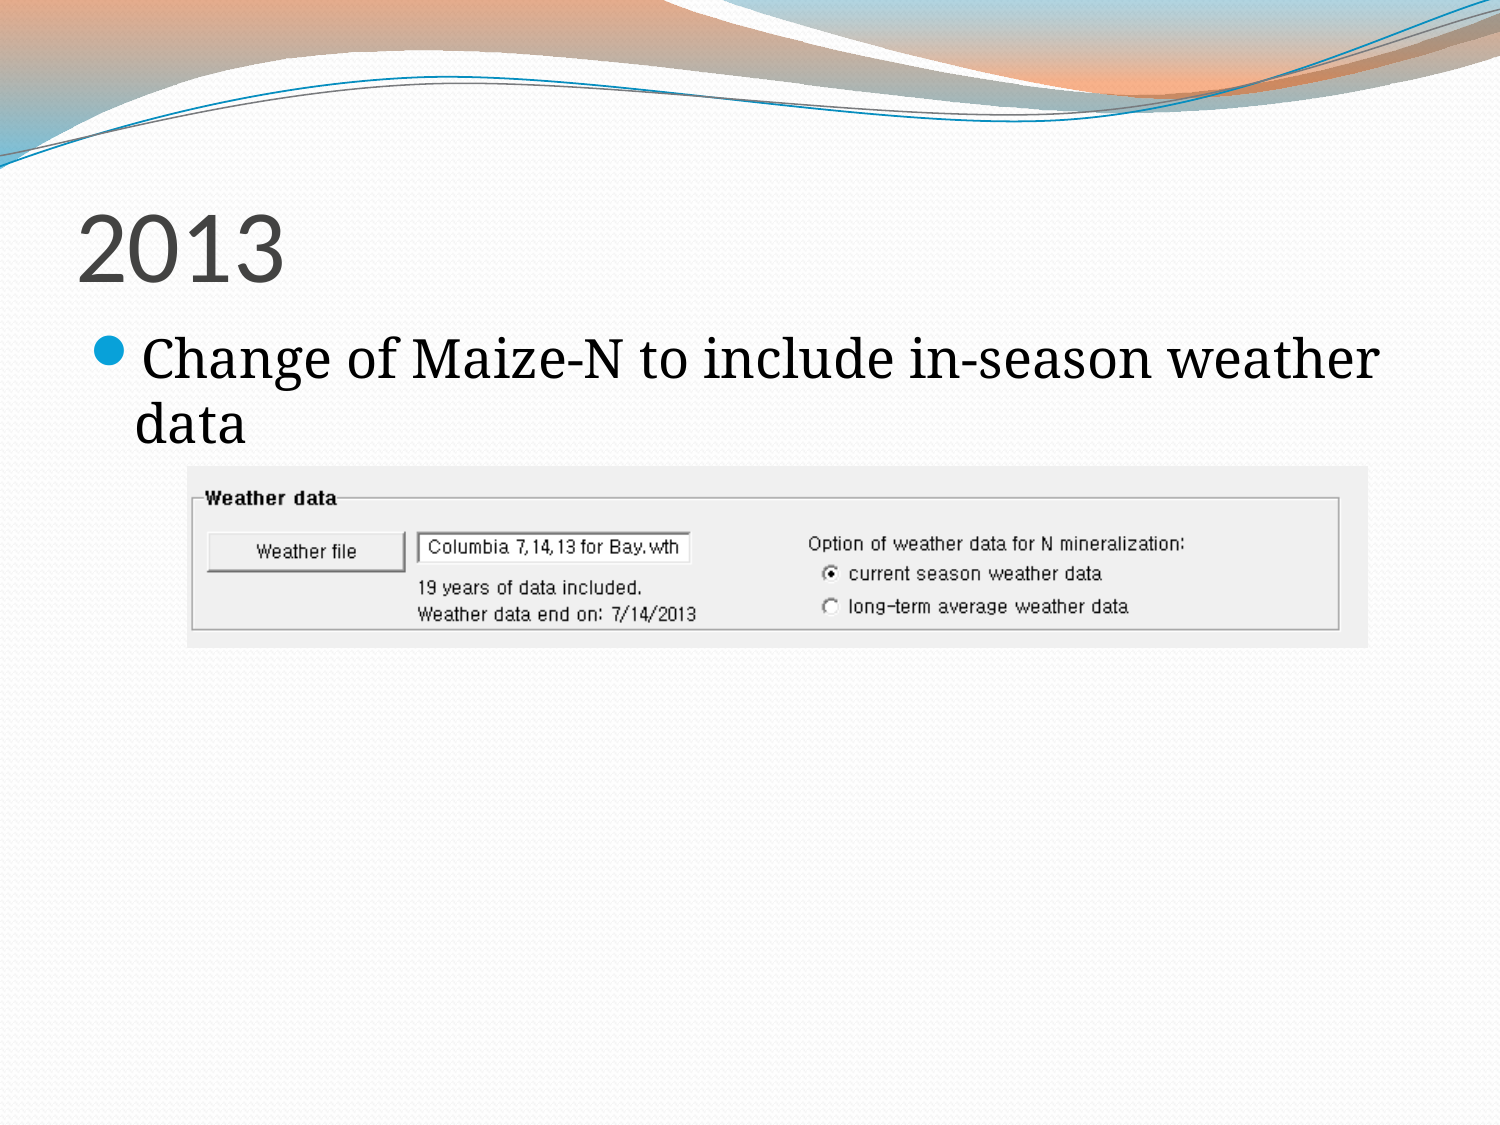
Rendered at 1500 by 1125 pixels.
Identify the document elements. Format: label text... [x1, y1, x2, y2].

list Change of Maize-N to include in-season weather data [75, 317, 1425, 1038]
picture [187, 465, 1368, 648]
title 2013 [75, 115, 1425, 303]
